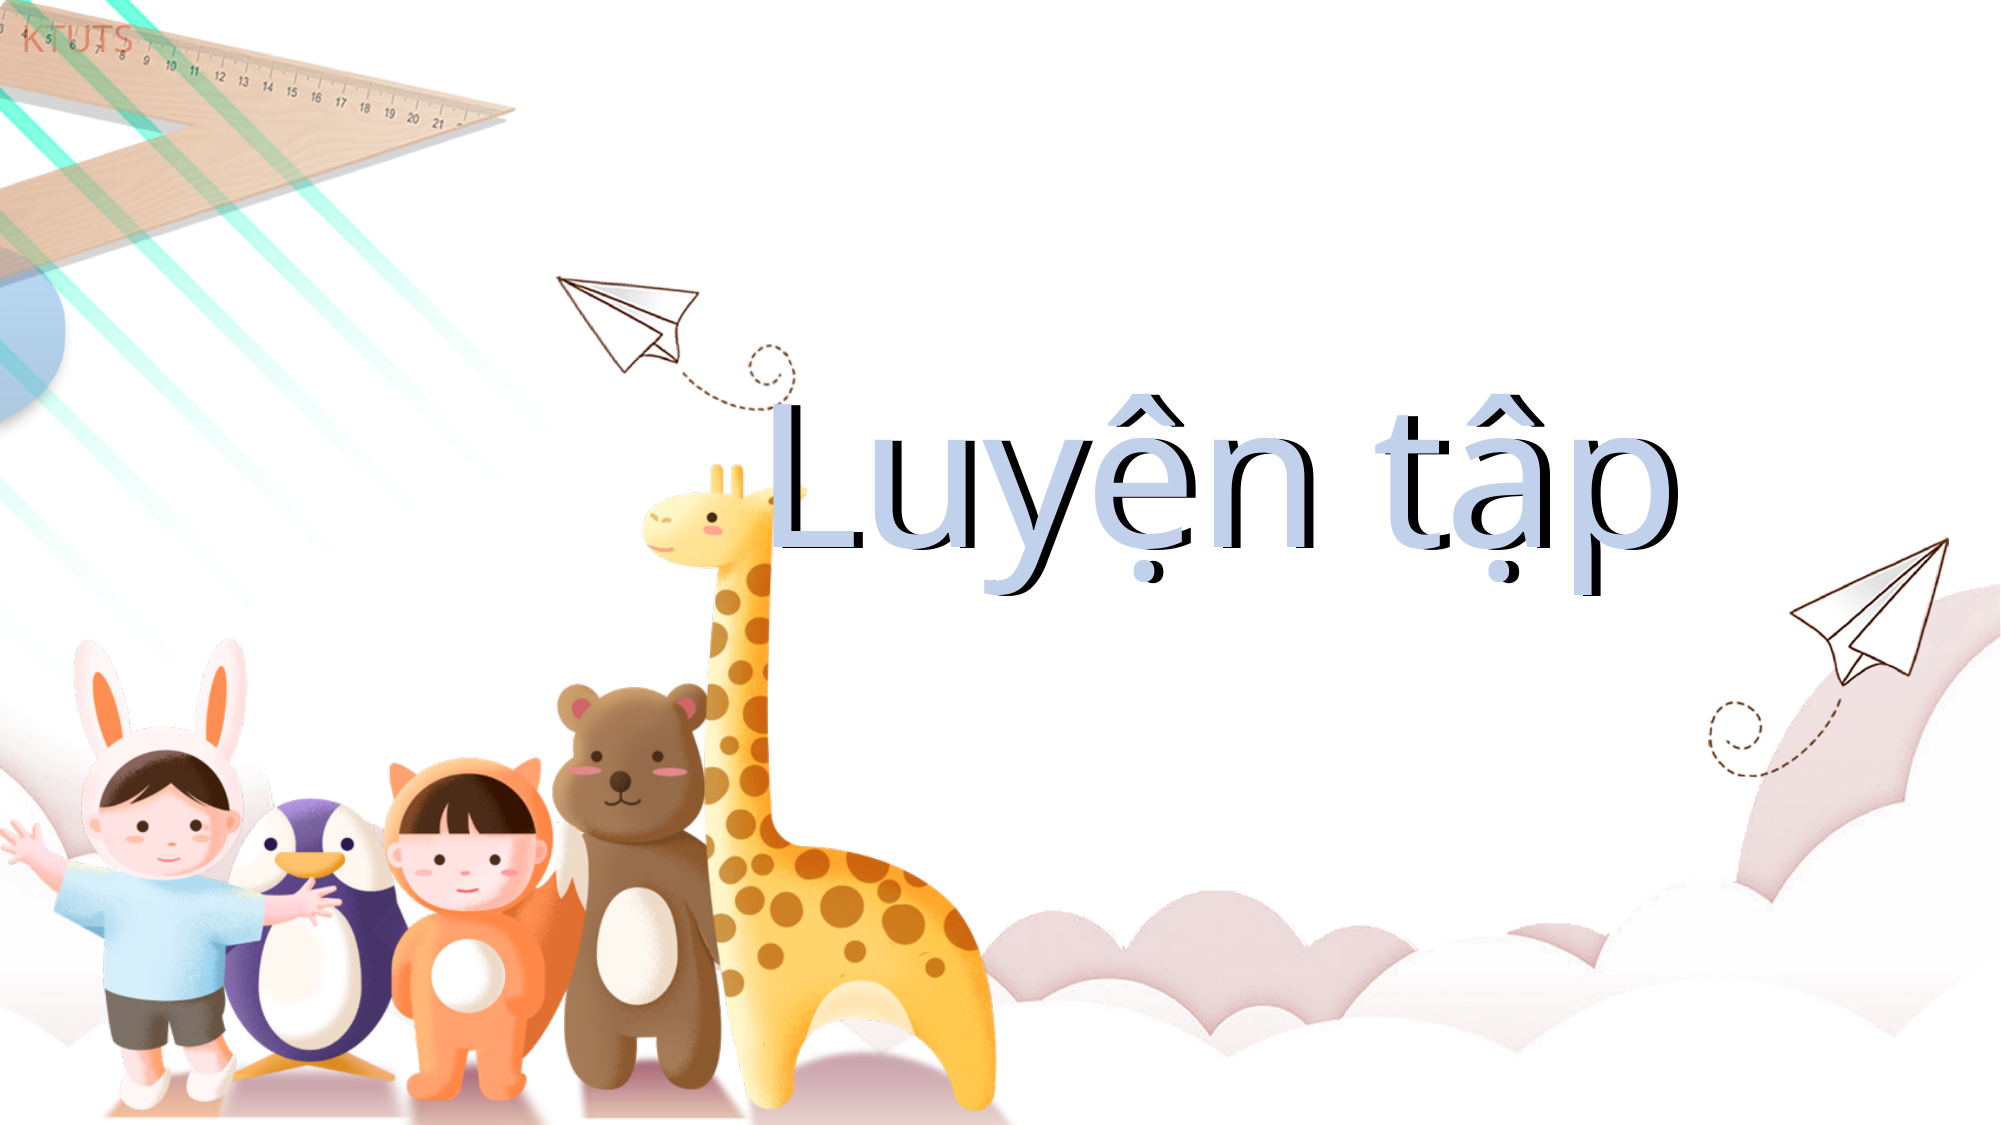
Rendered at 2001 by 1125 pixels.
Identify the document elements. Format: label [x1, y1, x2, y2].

picture [0, 0, 2000, 1125]
text_box [795, 339, 1649, 599]
